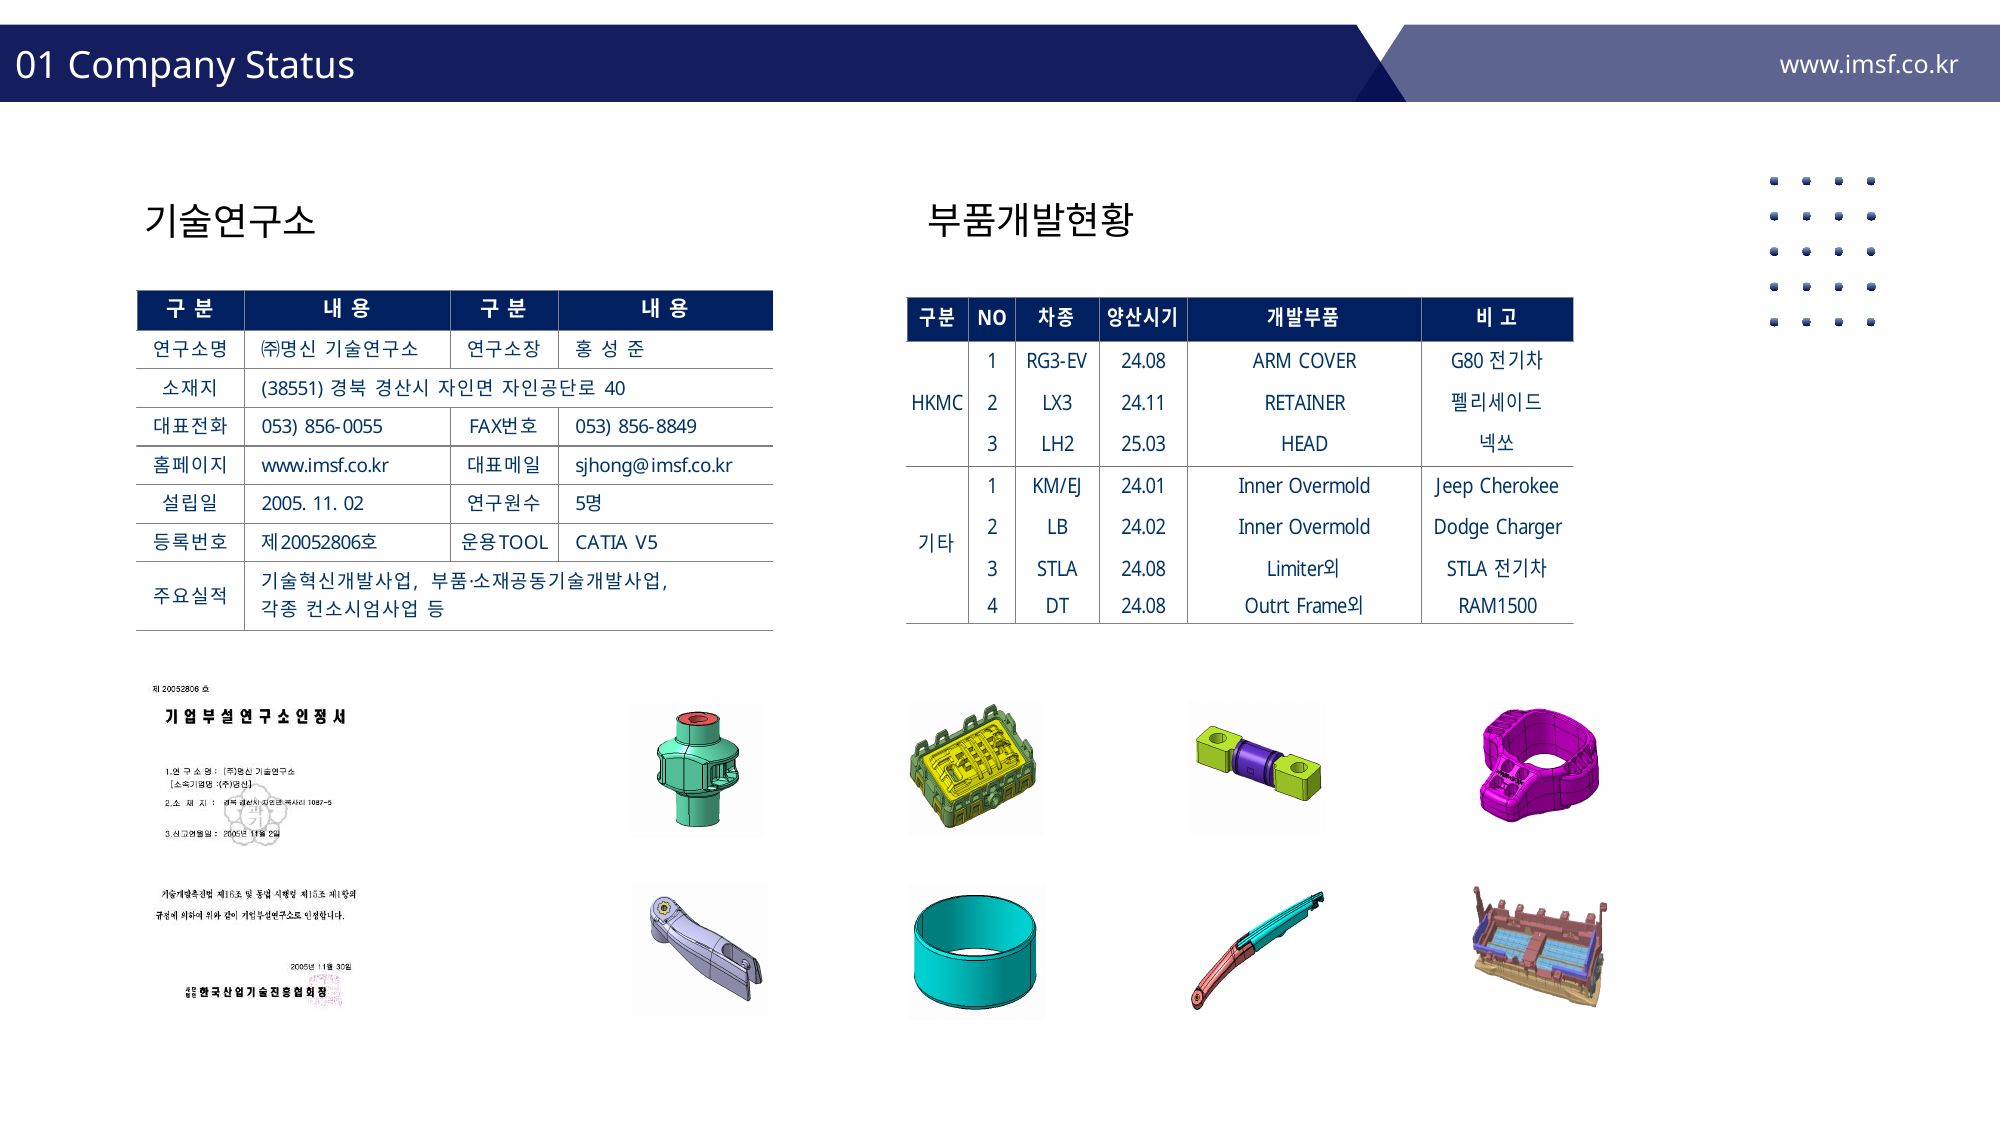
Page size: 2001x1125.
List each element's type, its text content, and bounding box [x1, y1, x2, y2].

picture [1187, 701, 1327, 835]
picture [628, 703, 765, 839]
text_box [136, 290, 774, 632]
picture [906, 702, 1046, 835]
picture [1187, 881, 1327, 1016]
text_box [1769, 176, 1876, 327]
picture [907, 883, 1046, 1020]
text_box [906, 297, 1575, 625]
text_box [136, 668, 376, 1019]
picture [631, 881, 768, 1016]
text_box 부품개발현황 [912, 190, 1150, 250]
text_box www.imsf.co.kr [1765, 41, 1975, 87]
text_box [1352, 23, 2000, 103]
picture [1470, 879, 1609, 1012]
text_box 기술연구소 [129, 190, 332, 251]
text_box 01 Company Status [0, 23, 1380, 103]
picture [1469, 700, 1609, 834]
